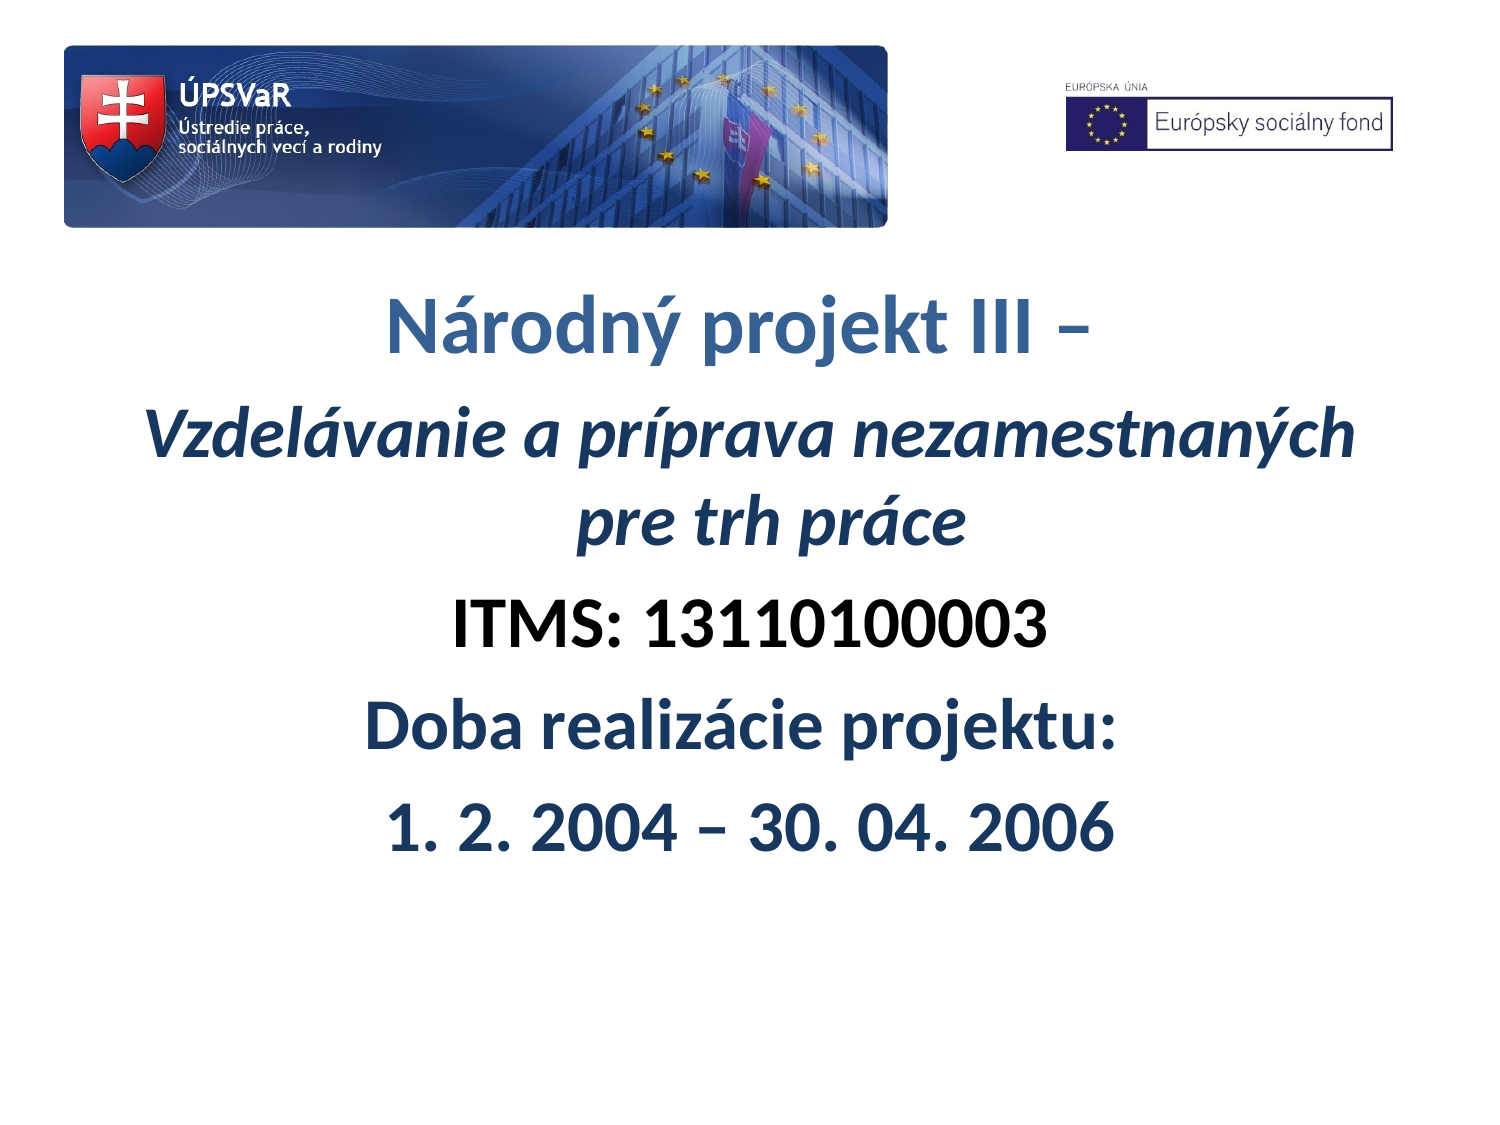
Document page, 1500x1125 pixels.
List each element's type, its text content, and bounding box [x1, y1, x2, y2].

list Národný projekt III – Vzdelávanie a príprava nezamestnaných pre trh práce ITMS: 13110100003 Doba realizácie projektu: 1. 2. 2004 – 30. 04. 2006 [75, 262, 1425, 1005]
picture [1066, 81, 1394, 151]
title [64, 42, 893, 231]
